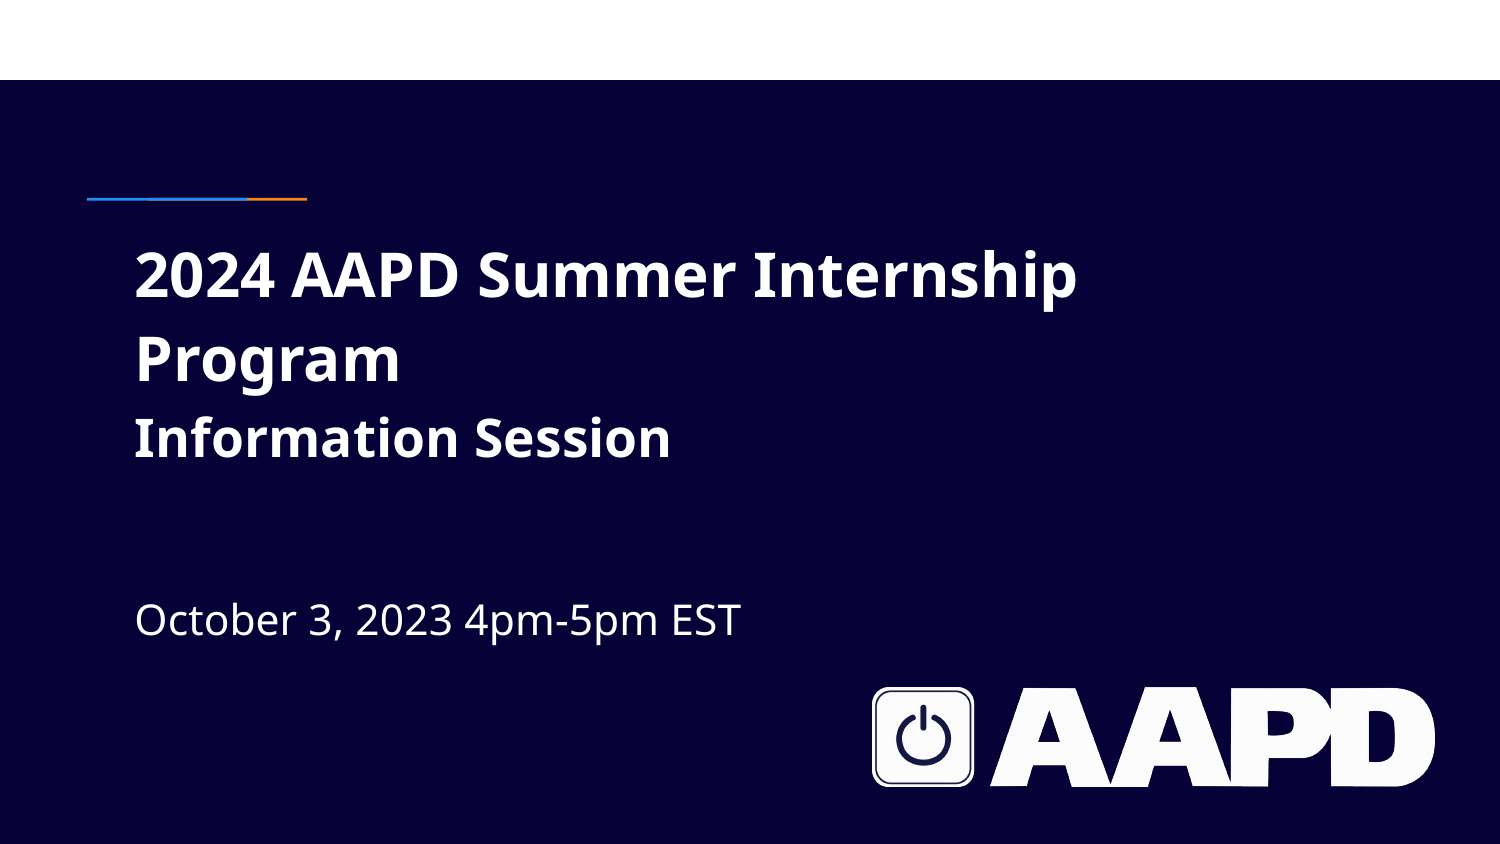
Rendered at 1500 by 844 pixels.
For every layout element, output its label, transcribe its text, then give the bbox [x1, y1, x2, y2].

subtitle October 3, 2023 4pm-5pm EST [119, 574, 1381, 664]
title 2024 AAPD Summer Internship Program Information Session [119, 216, 1252, 490]
picture [872, 686, 1436, 787]
